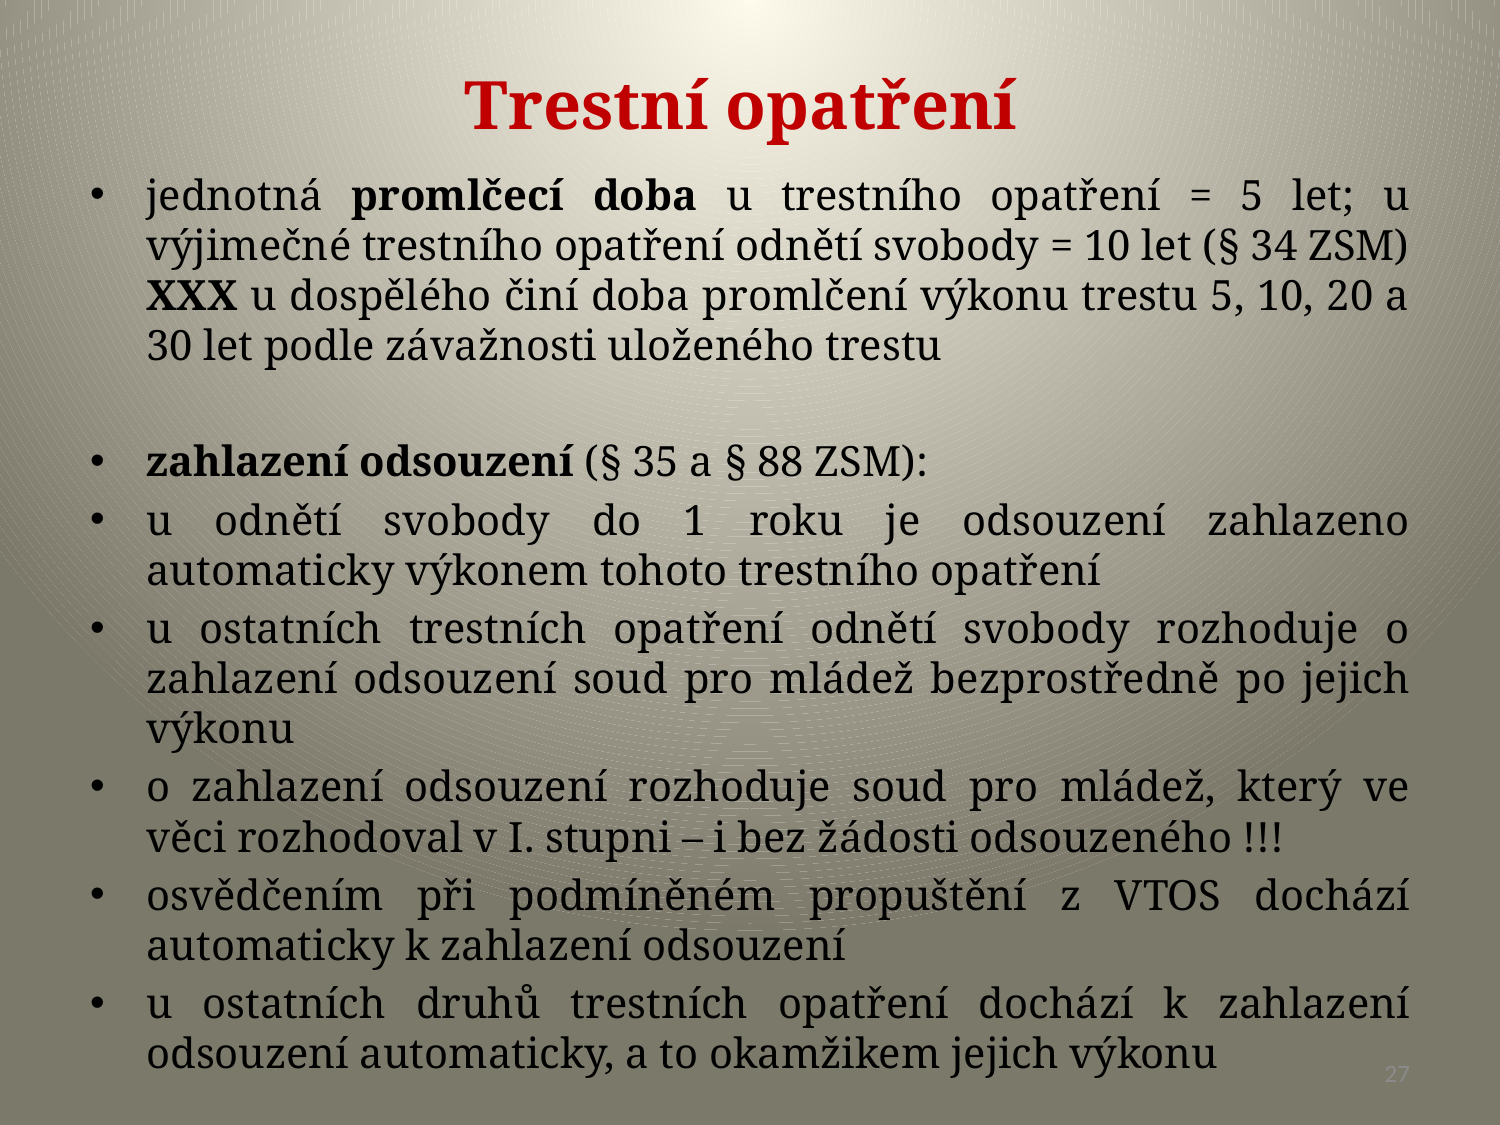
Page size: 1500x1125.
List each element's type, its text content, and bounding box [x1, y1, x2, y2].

title Trestní opatření [74, 44, 1426, 160]
slide_number 27 [1074, 1042, 1425, 1103]
list jednotná promlčecí doba u trestního opatření = 5 let; u výjimečné trestního opatření odnětí svobody = 10 let (§ 34 ZSM) XXX u dospělého činí doba promlčení výkonu trestu 5, 10, 20 a 30 let podle závažnosti uloženého trestu zahlazení odsouzení (§ 35 a § 88 ZSM): u odnětí svobody do 1 roku je odsouzení zahlazeno automaticky výkonem tohoto trestního opatření u ostatních trestních opatření odnětí svobody rozhoduje o zahlazení odsouzení soud pro mládež bezprostředně po jejich výkonu o zahlazení odsouzení rozhoduje soud pro mládež, který ve věci rozhodoval v I. stupni – i bez žádosti odsouzeného !!! osvědčením při podmíněném propuštění z VTOS dochází automaticky k zahlazení odsouzení u ostatních druhů trestních opatření dochází k zahlazení odsouzení automaticky, a to okamžikem jejich výkonu [74, 160, 1426, 1036]
footer [512, 1042, 988, 1103]
